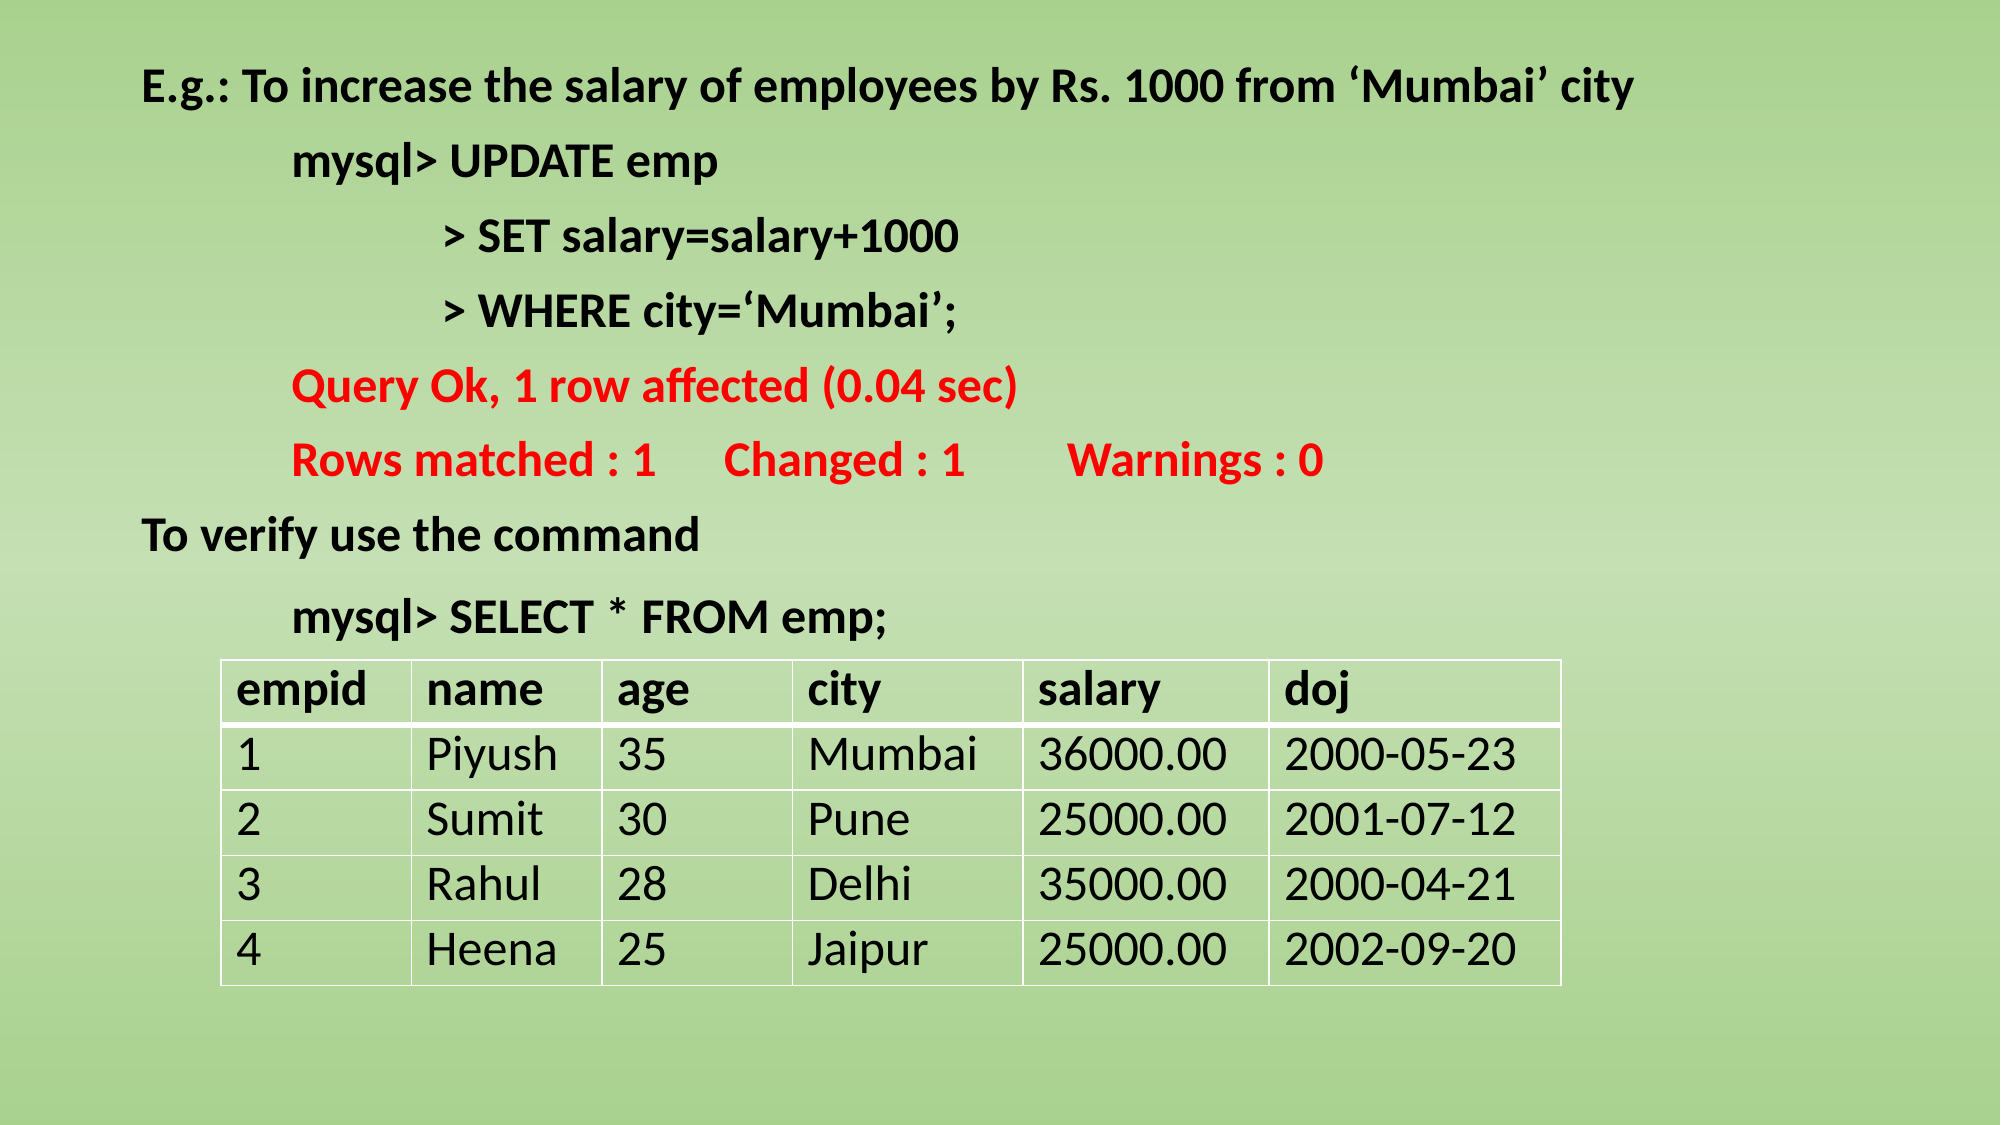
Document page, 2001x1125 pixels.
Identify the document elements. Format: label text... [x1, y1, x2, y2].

table_cell 3 [222, 856, 411, 920]
table_cell 36000.00 [1024, 728, 1268, 789]
table_header empid [222, 661, 411, 722]
table_cell 28 [603, 856, 792, 920]
table_cell Jaipur [793, 921, 1022, 985]
table_cell 2001-07-12 [1270, 791, 1560, 855]
table_cell 2000-04-21 [1270, 856, 1560, 920]
table_header city [793, 661, 1022, 722]
table_cell 25000.00 [1024, 791, 1268, 855]
table_cell 25 [603, 921, 792, 985]
table_cell 2 [222, 791, 411, 855]
table_cell Sumit [412, 791, 601, 855]
table_cell 25000.00 [1024, 921, 1268, 985]
list E.g.: To increase the salary of employees by Rs. 1000 from ‘Mumbai’ city mysql> UPDATE emp > SET salary=salary+1000 > WHERE city=‘Mumbai’; Query Ok, 1 row affected (0.04 sec) Rows matched : 1 Changed : 1 Warnings : 0 To verify use the command mysql> SELECT * FROM emp; [126, 52, 1852, 967]
table_header age [603, 661, 792, 722]
table_header doj [1270, 661, 1560, 722]
table_cell 2002-09-20 [1270, 921, 1560, 985]
table_header name [412, 661, 601, 722]
table_cell Mumbai [793, 728, 1022, 789]
table_cell Heena [412, 921, 601, 985]
table_cell 35000.00 [1024, 856, 1268, 920]
table_header salary [1024, 661, 1268, 722]
table_cell 35 [603, 728, 792, 789]
table_cell Rahul [412, 856, 601, 920]
table_cell 30 [603, 791, 792, 855]
table_cell Pune [793, 791, 1022, 855]
table_cell 2000-05-23 [1270, 728, 1560, 789]
table_cell Delhi [793, 856, 1022, 920]
table_cell 4 [222, 921, 411, 985]
table_cell 1 [222, 728, 411, 789]
table_cell Piyush [412, 728, 601, 789]
